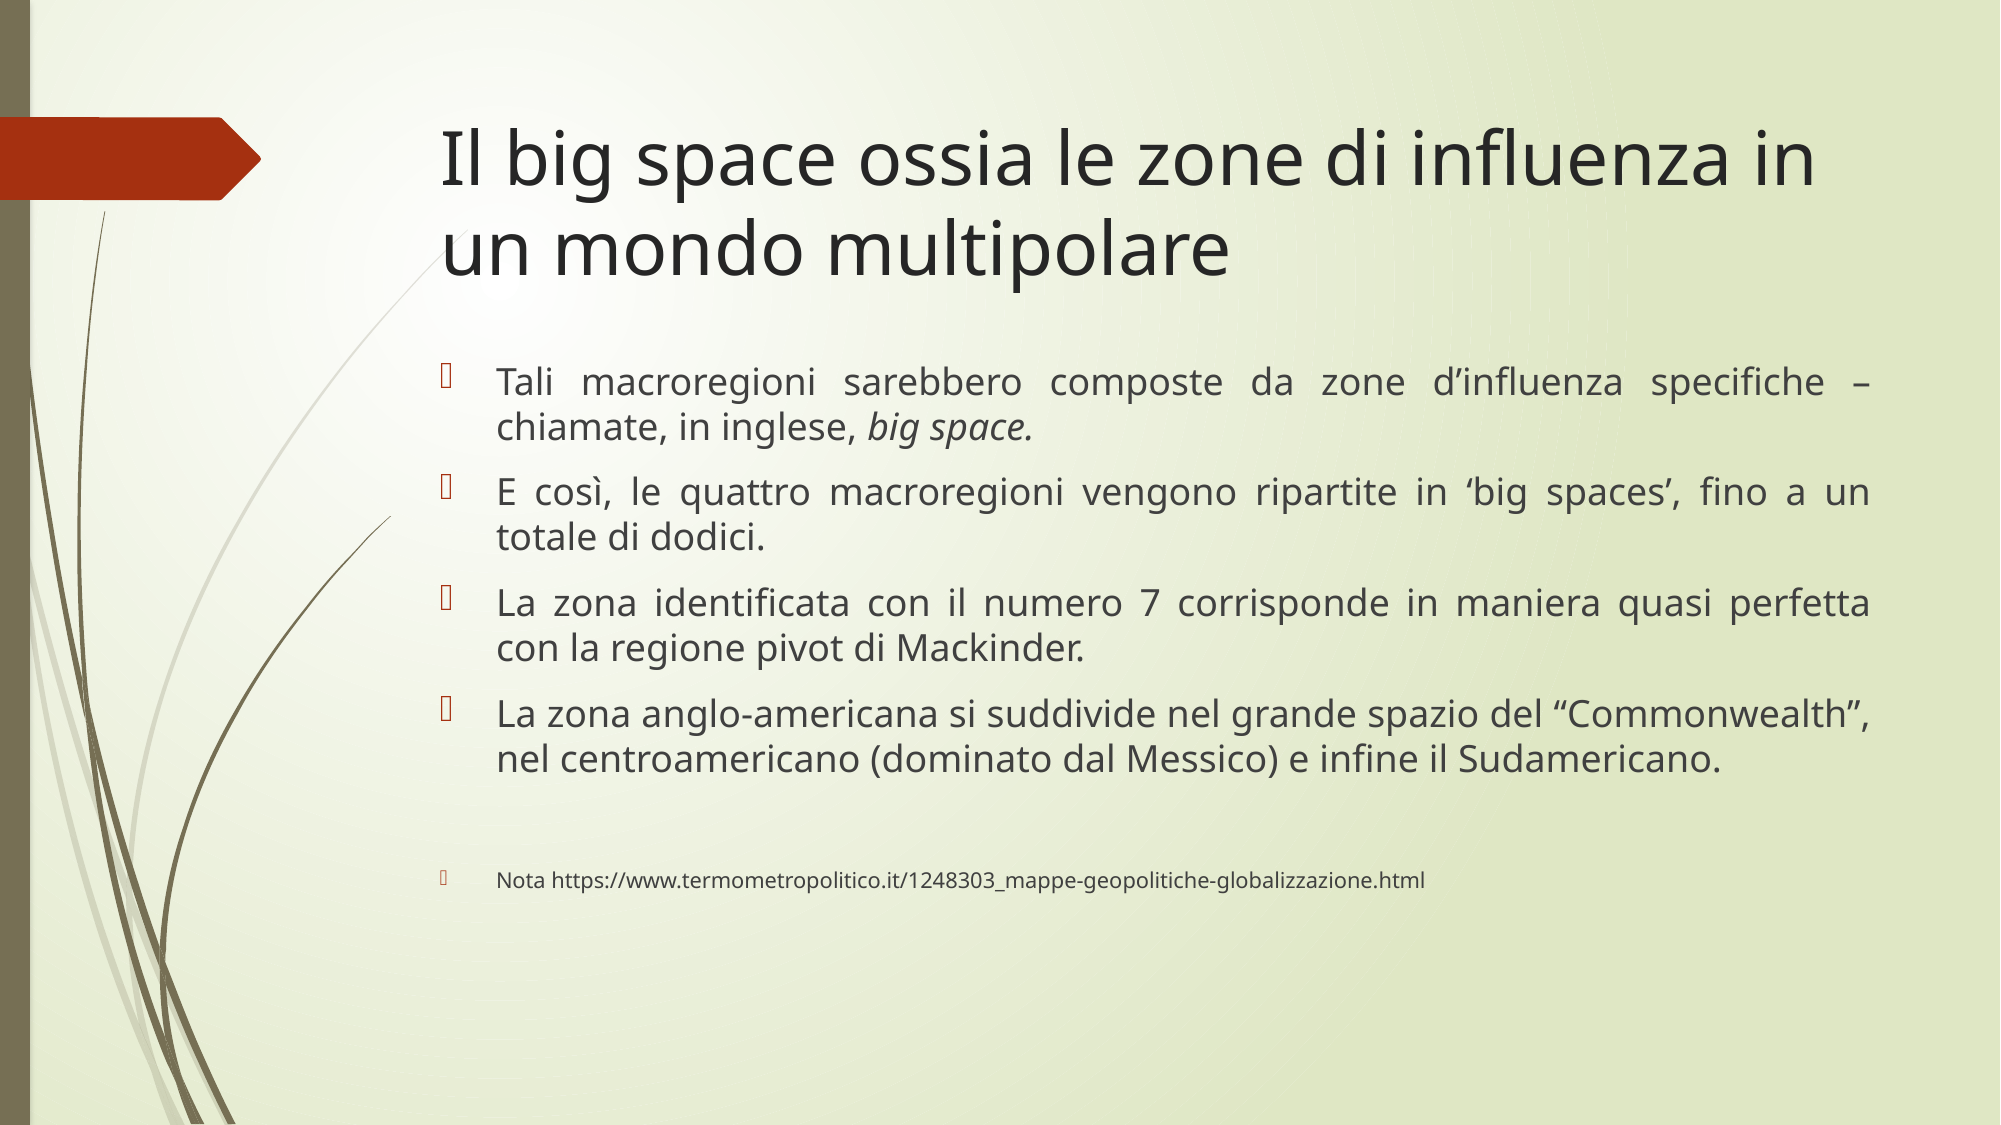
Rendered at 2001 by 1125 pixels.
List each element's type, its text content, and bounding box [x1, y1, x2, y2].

list Tali macroregioni sarebbero composte da zone d’influenza specifiche – chiamate, in inglese, big space. E così, le quattro macroregioni vengono ripartite in ‘big spaces’, fino a un totale di dodici. La zona identificata con il numero 7 corrisponde in maniera quasi perfetta con la regione pivot di Mackinder. La zona anglo-americana si suddivide nel grande spazio del “Commonwealth”, nel centroamericano (dominato dal Messico) e infine il Sudamericano. Nota https://www.termometropolitico.it/1248303_mappe-geopolitiche-globalizzazione.html [424, 350, 1888, 970]
title Il big space ossia le zone di influenza in un mondo multipolare [425, 102, 1888, 313]
